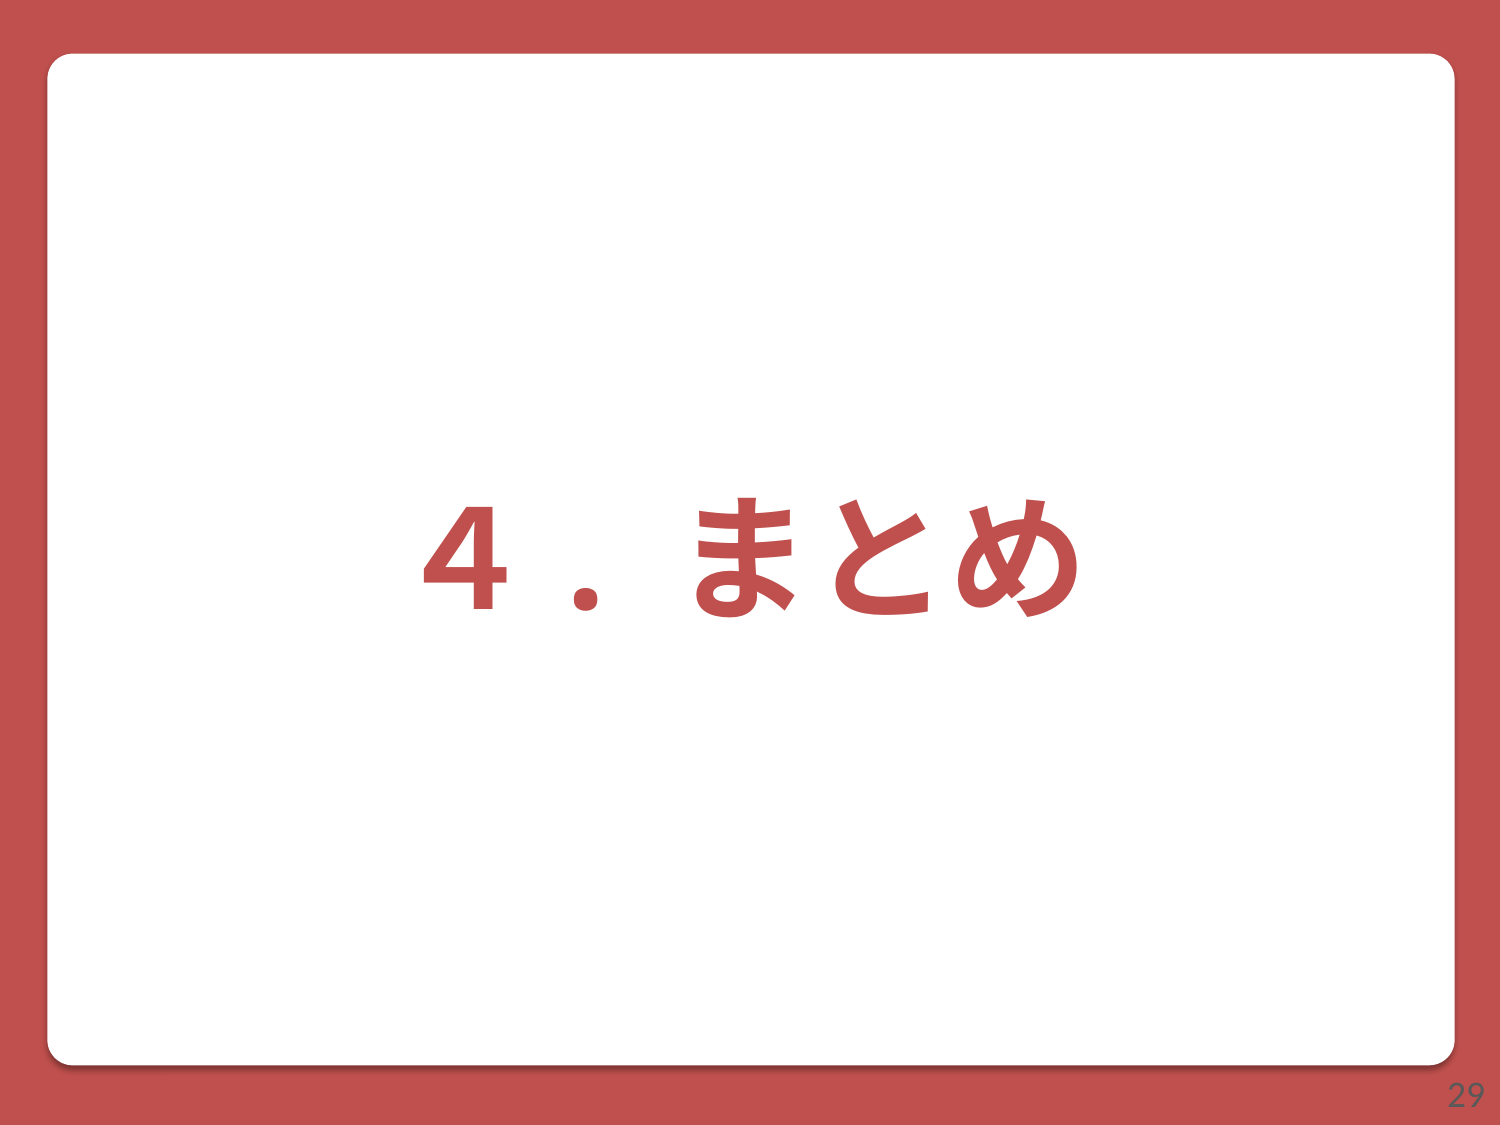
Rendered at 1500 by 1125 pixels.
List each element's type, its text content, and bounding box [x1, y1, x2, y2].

text_box ４. まとめ [50, 465, 1433, 645]
text_box [49, 55, 1453, 1064]
text_box [0, 0, 1500, 1125]
slide_number 29 [1149, 1062, 1500, 1123]
